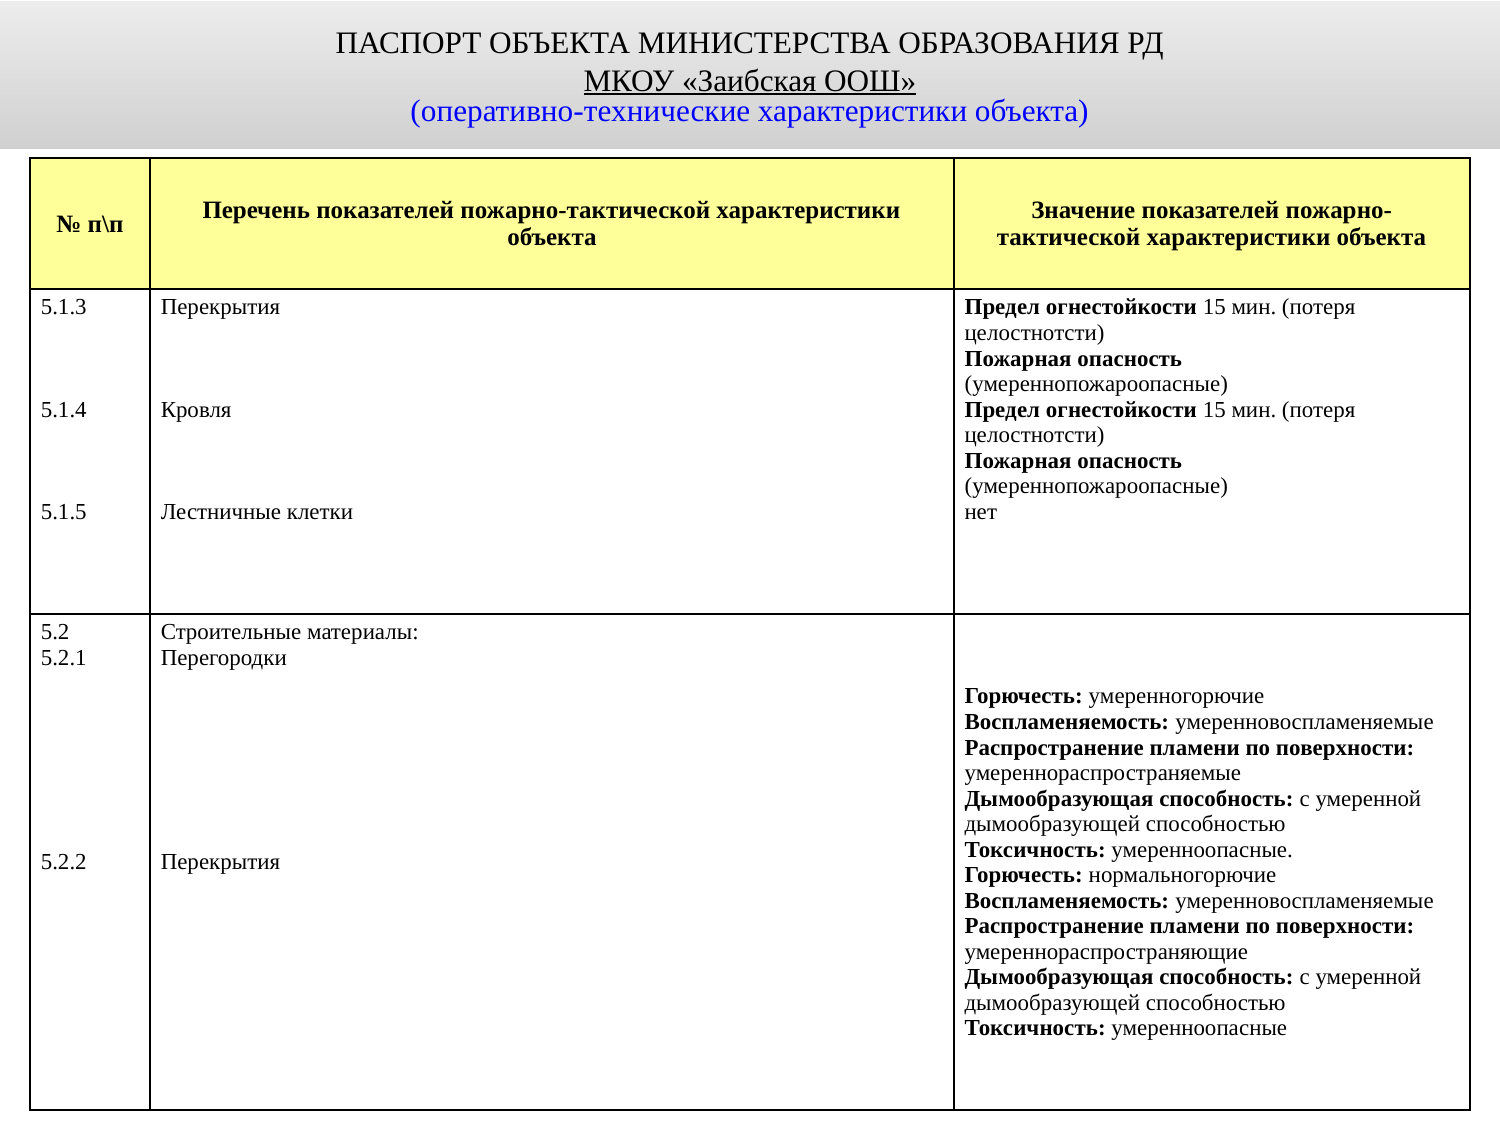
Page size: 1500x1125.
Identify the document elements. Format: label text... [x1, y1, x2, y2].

table_cell Перекрытия Кровля Лестничные клетки [151, 290, 953, 613]
table_header Значение показателей пожарно-тактической характеристики объекта [955, 159, 1469, 288]
table_header Перечень показателей пожарно-тактической характеристики объекта [151, 159, 953, 288]
table_cell Строительные материалы: Перегородки Перекрытия [151, 615, 953, 1109]
text_box ПАСПОРТ ОБЪЕКТА МИНИСТЕРСТВА ОБРАЗОВАНИЯ РД МКОУ «Заибская ООШ» (оперативно-технические характеристики объекта) [0, 1, 1500, 149]
table_cell Горючесть: умеренногорючие Воспламеняемость: умеренновоспламеняемые Распространение пламени по поверхности: умереннораспространяемые Дымообразующая способность: с умеренной дымообразующей способностью Токсичность: умеренноопасные. Горючесть: нормальногорючие Воспламеняемость: умеренновоспламеняемые Распространение пламени по поверхности: умереннораспространяющие Дымообразующая способность: с умеренной дымообразующей способностью Токсичность: умеренноопасные [955, 615, 1469, 1109]
table_header № п\п [31, 159, 149, 288]
table_cell 5.2 5.2.1 5.2.2 [31, 615, 149, 1109]
table_cell 5.1.3 5.1.4 5.1.5 [31, 290, 149, 613]
table_cell Предел огнестойкости 15 мин. (потеря целостнотсти) Пожарная опасность (умереннопожароопасные) Предел огнестойкости 15 мин. (потеря целостнотсти) Пожарная опасность (умереннопожароопасные) нет [955, 290, 1469, 613]
